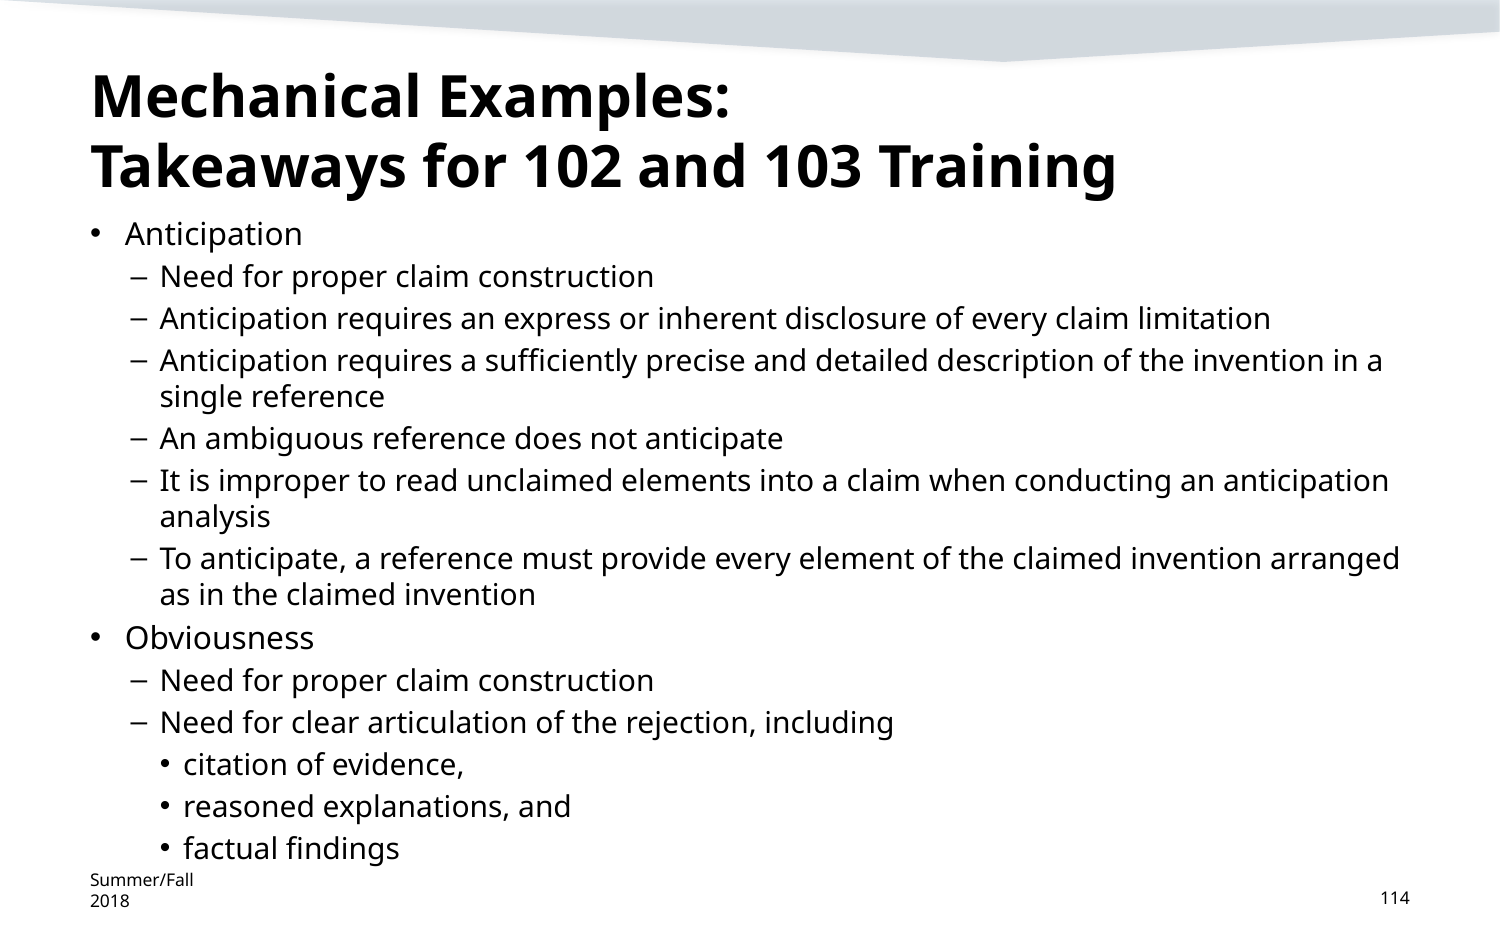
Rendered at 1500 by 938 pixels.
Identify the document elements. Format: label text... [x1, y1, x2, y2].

slide_number Summer/Fall 2018 [75, 868, 250, 919]
list Anticipation Need for proper claim construction Anticipation requires an express or inherent disclosure of every claim limitation Anticipation requires a sufficiently precise and detailed description of the invention in a single reference An ambiguous reference does not anticipate It is improper to read unclaimed elements into a claim when conducting an anticipation analysis To anticipate, a reference must provide every element of the claimed invention arranged as in the claimed invention Obviousness Need for proper claim construction Need for clear articulation of the rejection, including citation of evidence, reasoned explanations, and factual findings [75, 206, 1425, 882]
slide_number 114 [1250, 868, 1425, 919]
title Mechanical Examples: Takeaways for 102 and 103 Training [75, 62, 1425, 206]
